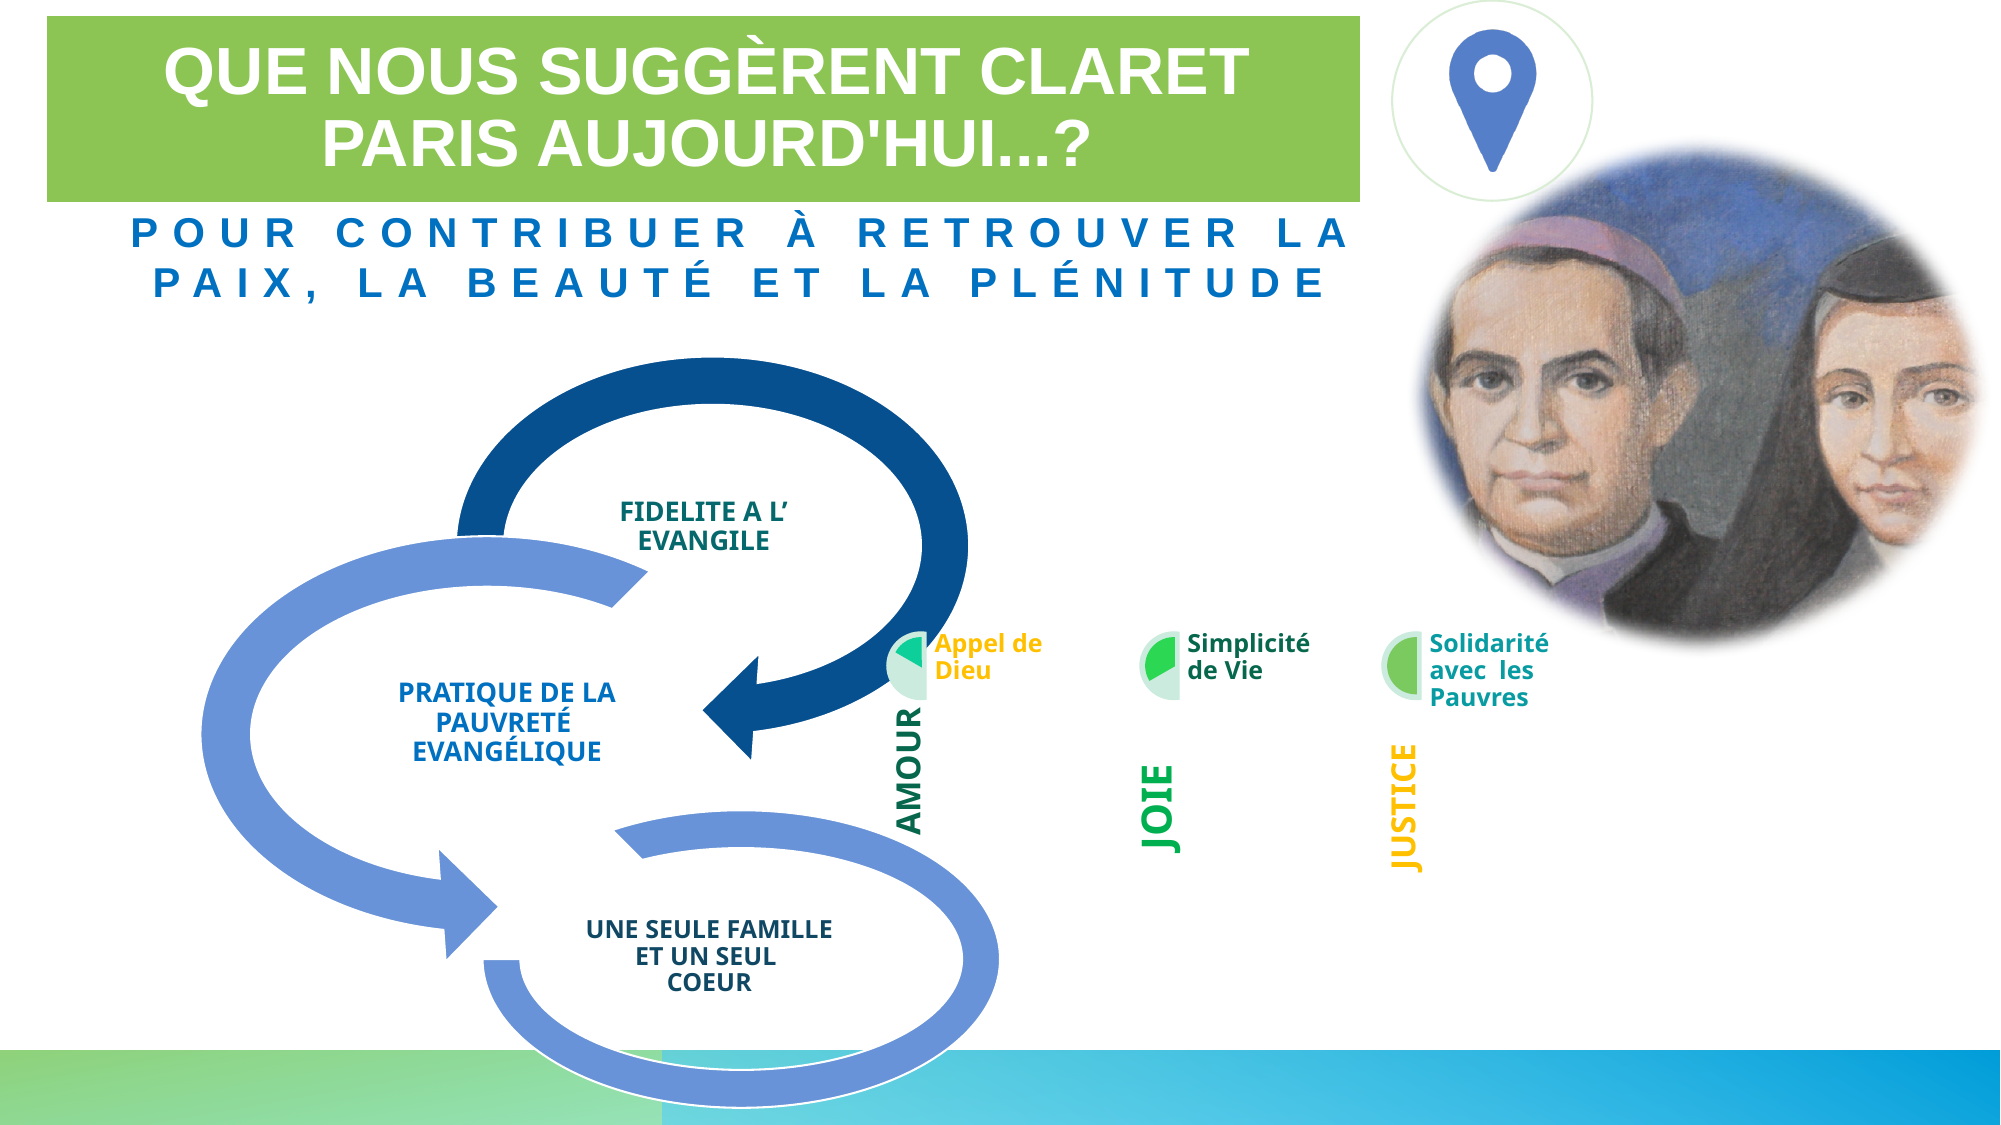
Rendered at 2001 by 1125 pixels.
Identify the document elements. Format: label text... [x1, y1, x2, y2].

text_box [47, 16, 1360, 201]
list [1405, 133, 1993, 660]
title POUR CONTRIBUER À RETROUVER LA PAIX, LA BEAUTÉ ET LA PLÉNITUDE [48, 205, 1400, 390]
text_box [1392, 0, 1593, 140]
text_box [167, 325, 1001, 1108]
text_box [886, 631, 1570, 908]
